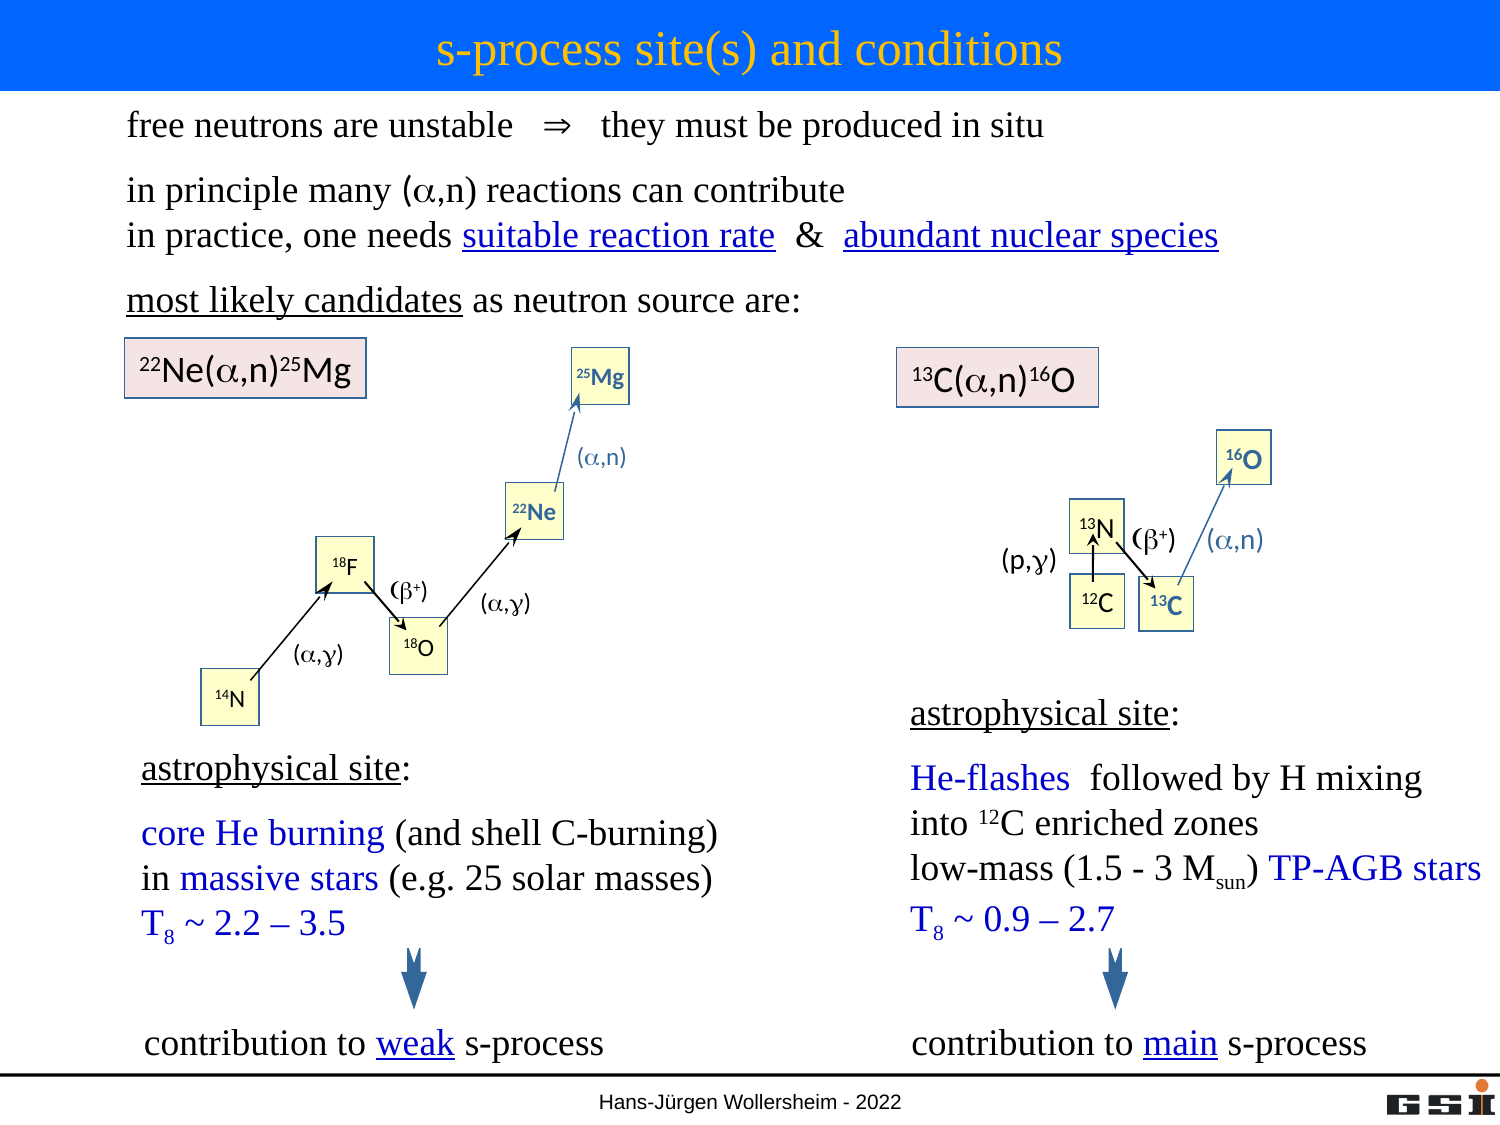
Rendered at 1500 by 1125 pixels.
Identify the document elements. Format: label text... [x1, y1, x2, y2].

text_box contribution to weak s-process [129, 1011, 620, 1071]
text_box 13C(a,n)16O [896, 347, 1099, 408]
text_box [200, 347, 644, 726]
text_box free neutrons are unstable  they must be produced in situ in principle many (a,n) reactions can contribute in practice, one needs suitable reaction rate & abundant nuclear species most likely candidates as neutron source are: [111, 92, 1235, 328]
text_box astrophysical site: core He burning (and shell C-burning) in massive stars (e.g. 25 solar masses) T8 ~ 2.2 – 3.5 [126, 735, 743, 957]
text_box contribution to main s-process [896, 1011, 1383, 1071]
title s-process site(s) and conditions [0, 0, 1500, 91]
text_box [402, 948, 426, 1008]
text_box [1103, 948, 1128, 1008]
text_box astrophysical site: He-flashes followed by H mixing into 12C enriched zones low-mass (1.5 - 3 Msun) TP-AGB stars T8 ~ 0.9 – 2.7 [895, 680, 1497, 953]
picture [1387, 1079, 1495, 1115]
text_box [985, 429, 1282, 632]
text_box 22Ne(a,n)25Mg [124, 338, 367, 398]
